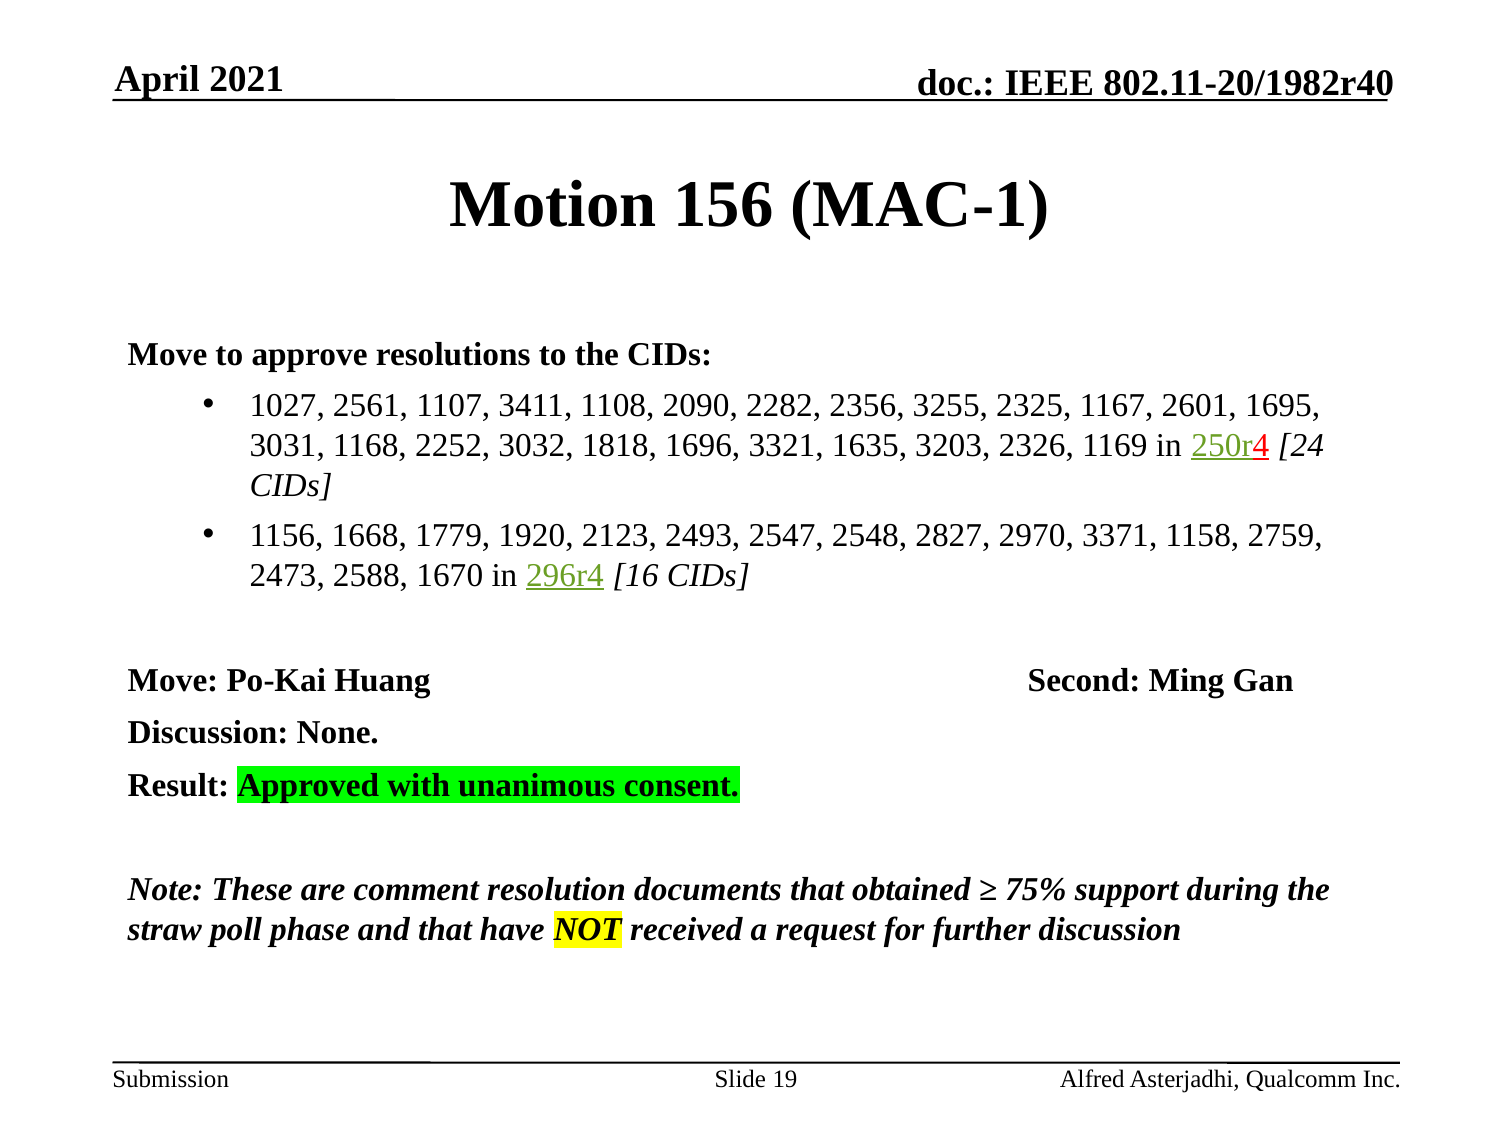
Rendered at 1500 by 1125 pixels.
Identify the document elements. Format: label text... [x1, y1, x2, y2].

footer Alfred Asterjadhi, Qualcomm Inc. [878, 1061, 1402, 1093]
slide_number Slide 19 [712, 1061, 800, 1123]
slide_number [114, 54, 423, 100]
title Motion 156 (MAC-1) [112, 112, 1388, 288]
list Move to approve resolutions to the CIDs: 1027, 2561, 1107, 3411, 1108, 2090, 2282, 2356, 3255, 2325, 1167, 2601, 1695, 3031, 1168, 2252, 3032, 1818, 1696, 3321, 1635, 3203, 2326, 1169 in 250r4 [24 CIDs] 1156, 1668, 1779, 1920, 2123, 2493, 2547, 2548, 2827, 2970, 3371, 1158, 2759, 2473, 2588, 1670 in 296r4 [16 CIDs] Move: Po-Kai Huang Second: Ming Gan Discussion: None. Result: Approved with unanimous consent. Note: These are comment resolution documents that obtained ≥ 75% support during the straw poll phase and that have NOT received a request for further discussion [112, 324, 1388, 1000]
